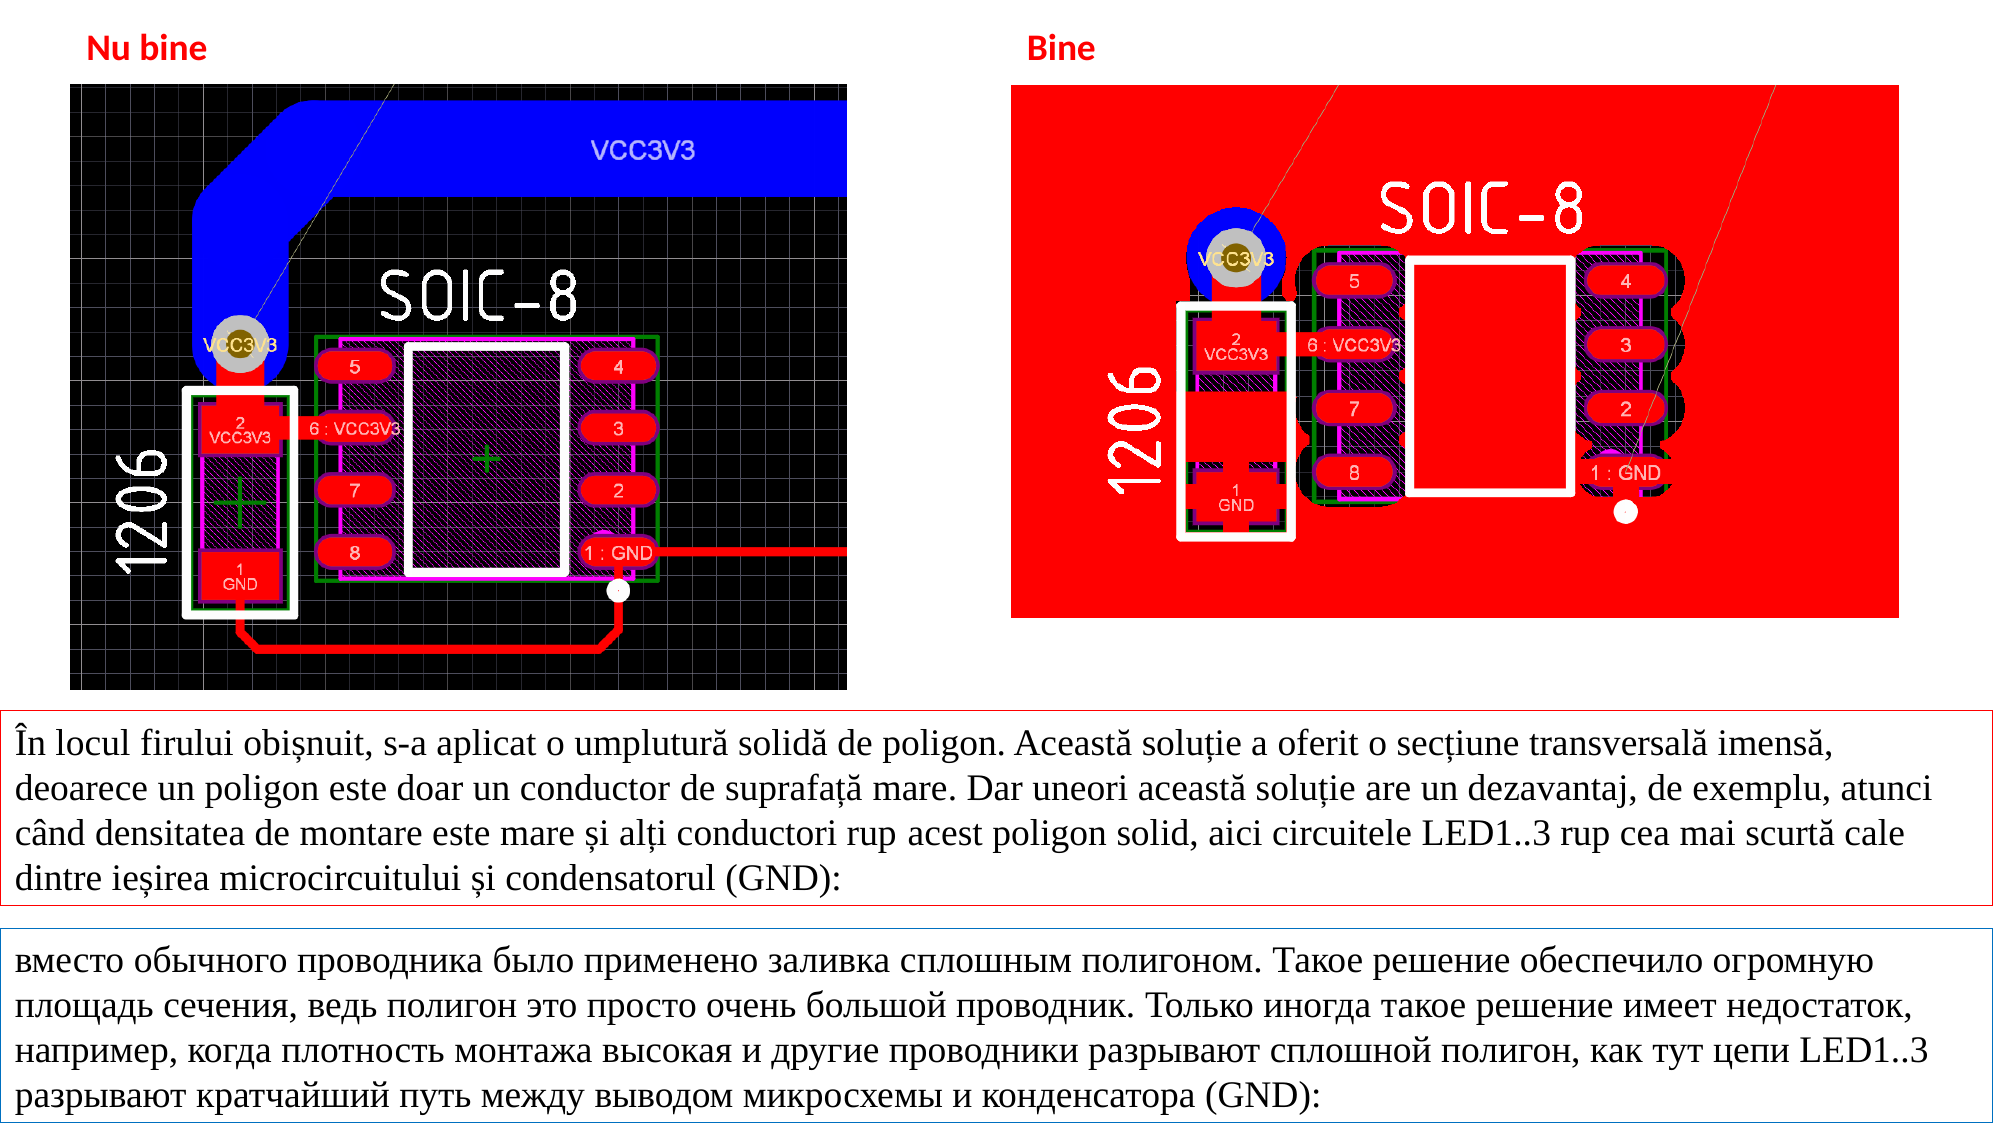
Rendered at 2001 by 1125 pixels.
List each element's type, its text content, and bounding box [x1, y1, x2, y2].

picture [70, 84, 847, 690]
text_box вместо обычного проводника было применено заливка сплошным полигоном. Такое решение обеспечило огромную площадь сечения, ведь полигон это просто очень большой проводник. Только иногда такое решение имеет недостаток, например, когда плотность монтажа высокая и другие проводники разрывают сплошной полигон, как тут цепи LED1..3 разрывают кратчайший путь между выводом микросхемы и конденсатора (GND): [0, 928, 1993, 1123]
picture [1011, 85, 1899, 618]
text_box Bine [1012, 15, 1112, 75]
text_box În locul firului obișnuit, s-a aplicat o umplutură solidă de poligon. Această soluție a oferit o secțiune transversală imensă, deoarece un poligon este doar un conductor de suprafață mare. Dar uneori această soluție are un dezavantaj, de exemplu, atunci când densitatea de montare este mare și alți conductori rup acest poligon solid, aici circuitele LED1..3 rup cea mai scurtă cale dintre ieșirea microcircuitului și condensatorul (GND): [0, 710, 1993, 906]
text_box Nu bine [71, 15, 232, 75]
